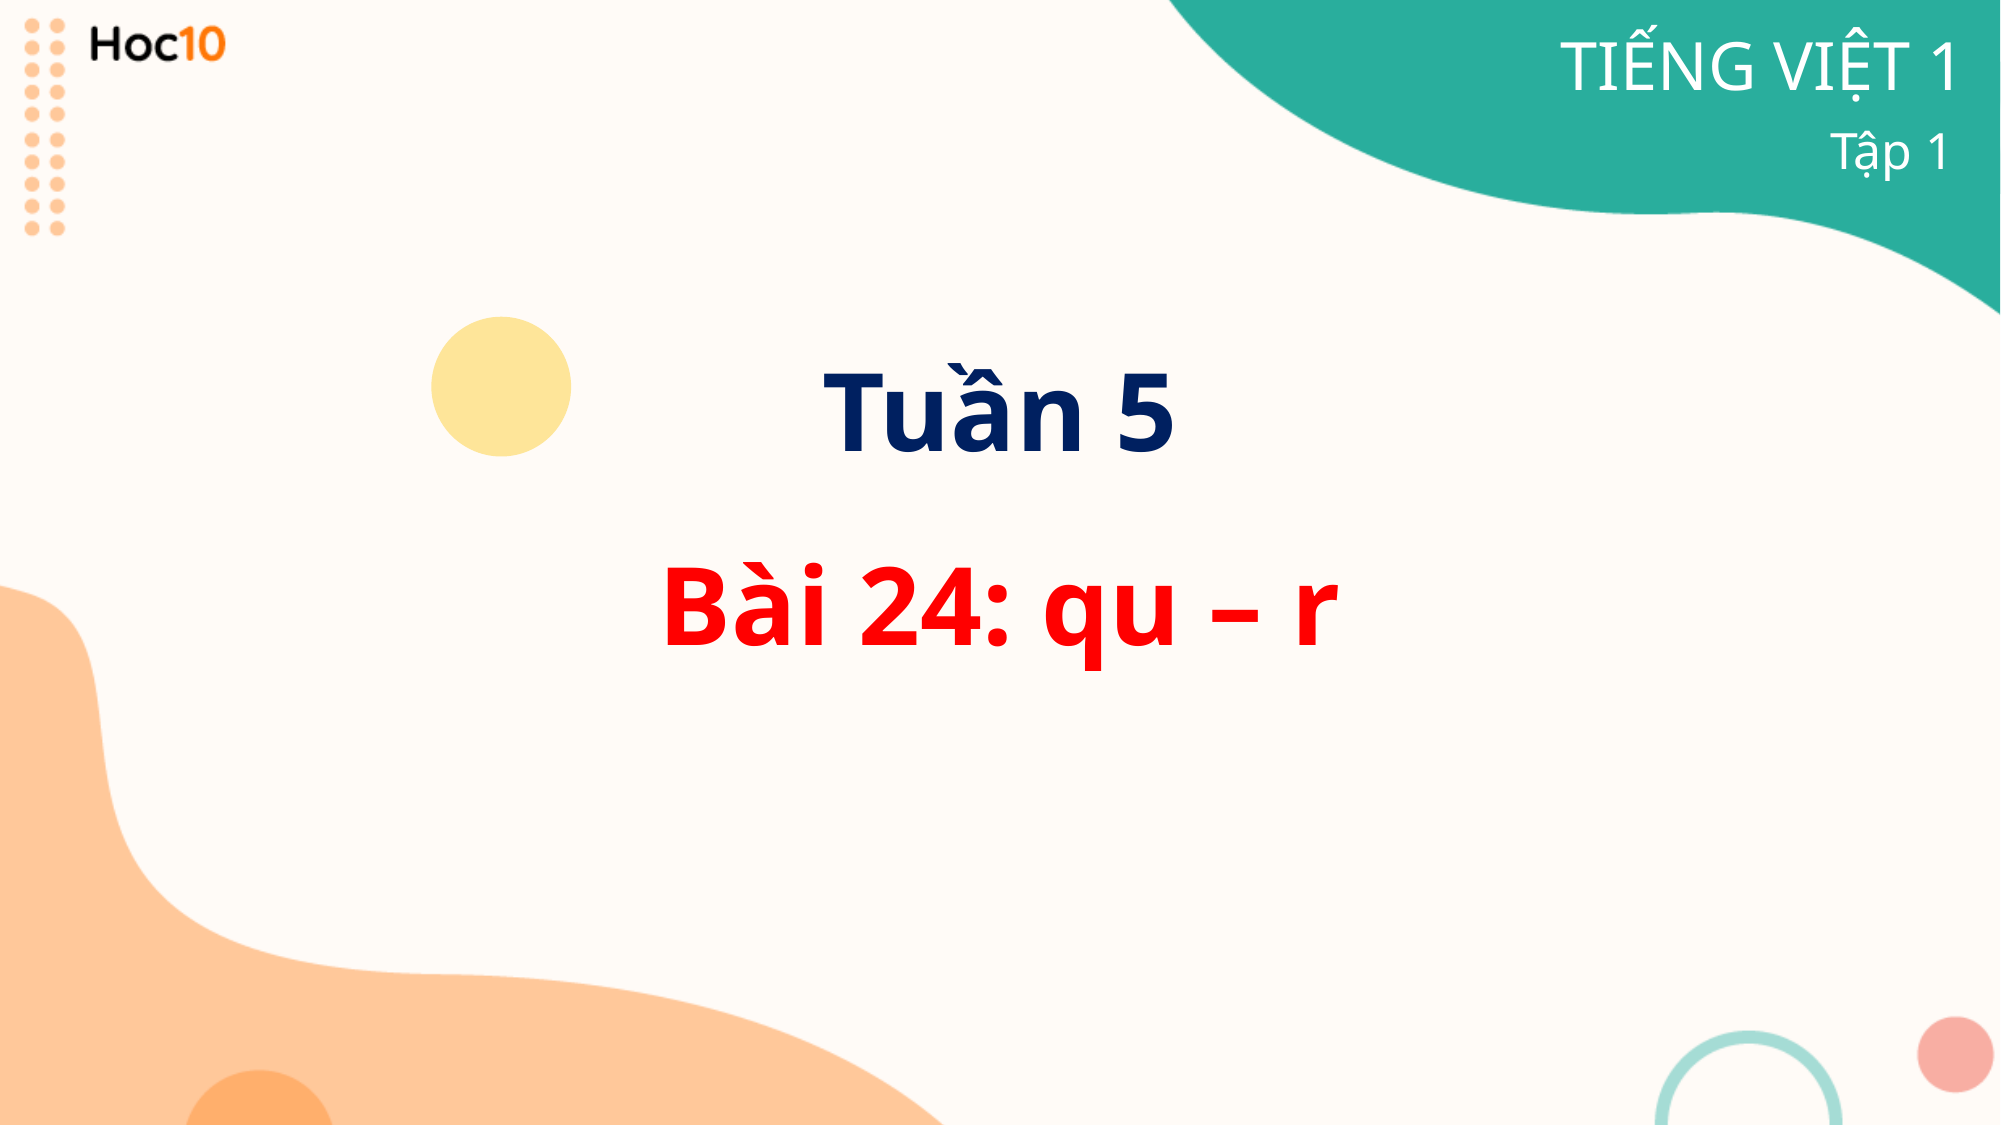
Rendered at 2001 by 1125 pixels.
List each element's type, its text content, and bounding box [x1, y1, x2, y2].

picture [0, 0, 2001, 1125]
text_box TIẾNG VIỆT 1 [1545, 16, 1981, 112]
text_box Tuần 5 Bài 24: qu – r [644, 270, 1356, 675]
text_box Tập 1 [1815, 112, 1970, 187]
